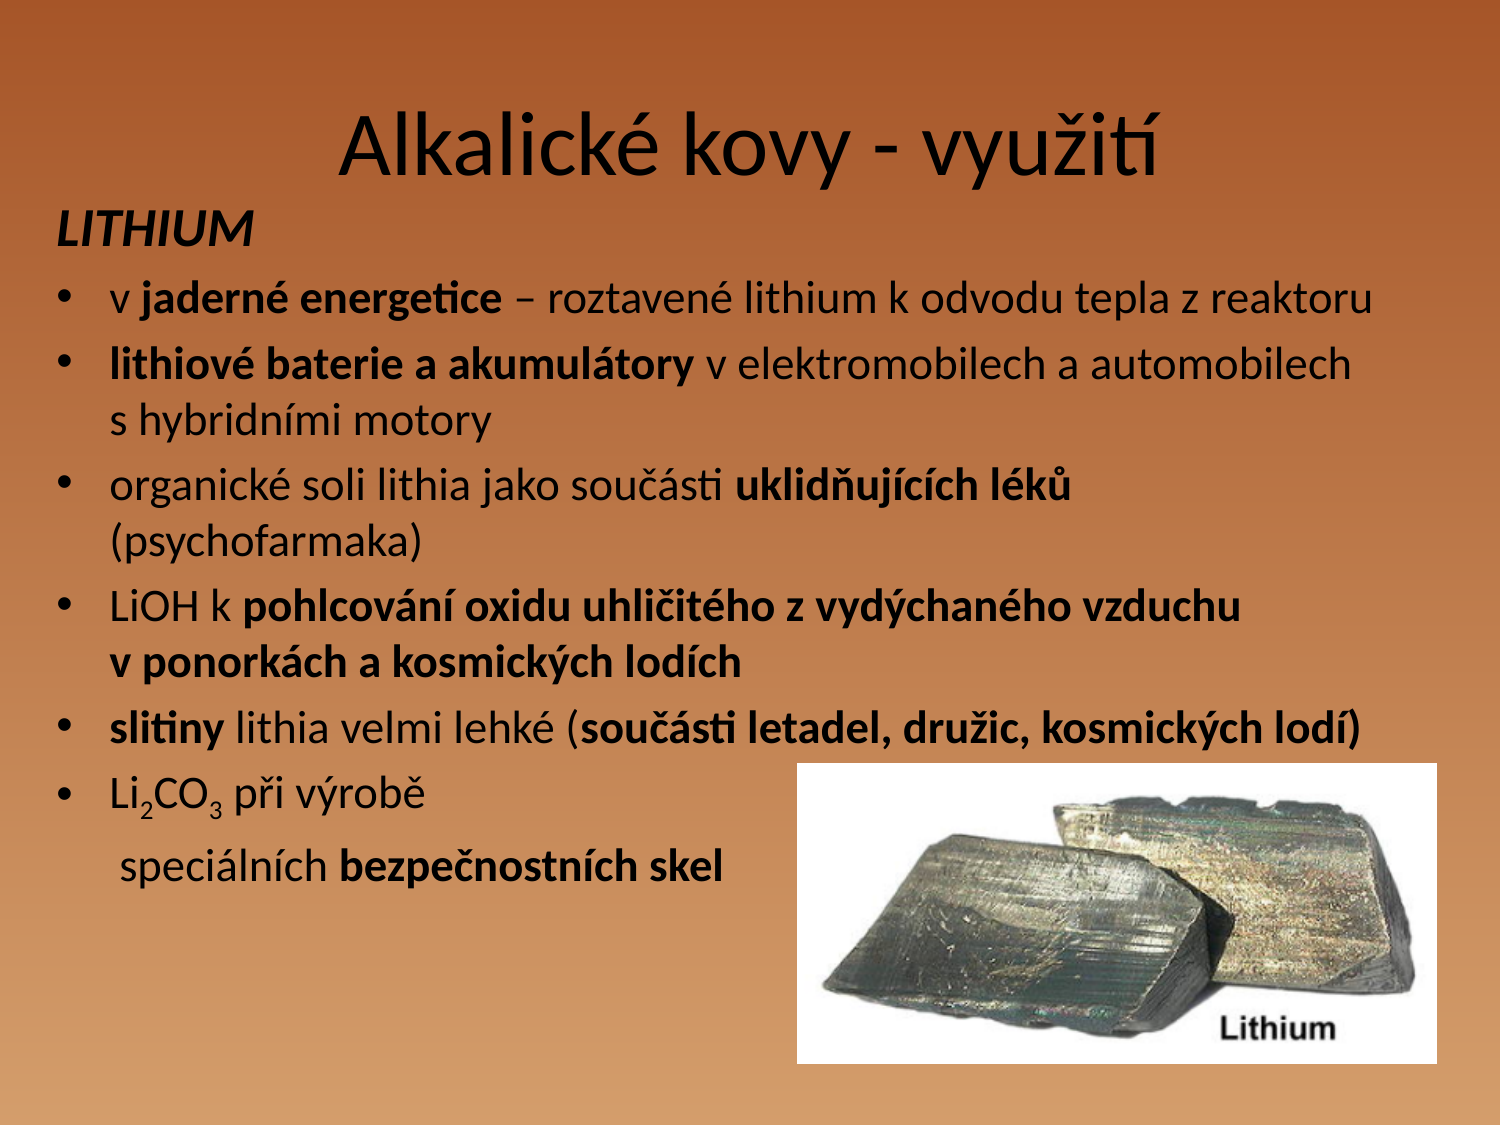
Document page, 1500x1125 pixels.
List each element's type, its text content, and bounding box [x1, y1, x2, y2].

picture [796, 762, 1437, 1064]
list LITHIUM v jaderné energetice – roztavené lithium k odvodu tepla z reaktoru lithiové baterie a akumulátory v elektromobilech a automobilech s hybridními motory organické soli lithia jako součásti uklidňujících léků (psychofarmaka) LiOH k pohlcování oxidu uhličitého z vydýchaného vzduchu v ponorkách a kosmických lodích slitiny lithia velmi lehké (součásti letadel, družic, kosmických lodí) Li2CO3 při výrobě speciálních bezpečnostních skel [41, 184, 1392, 927]
title Alkalické kovy - využití [75, 45, 1425, 233]
